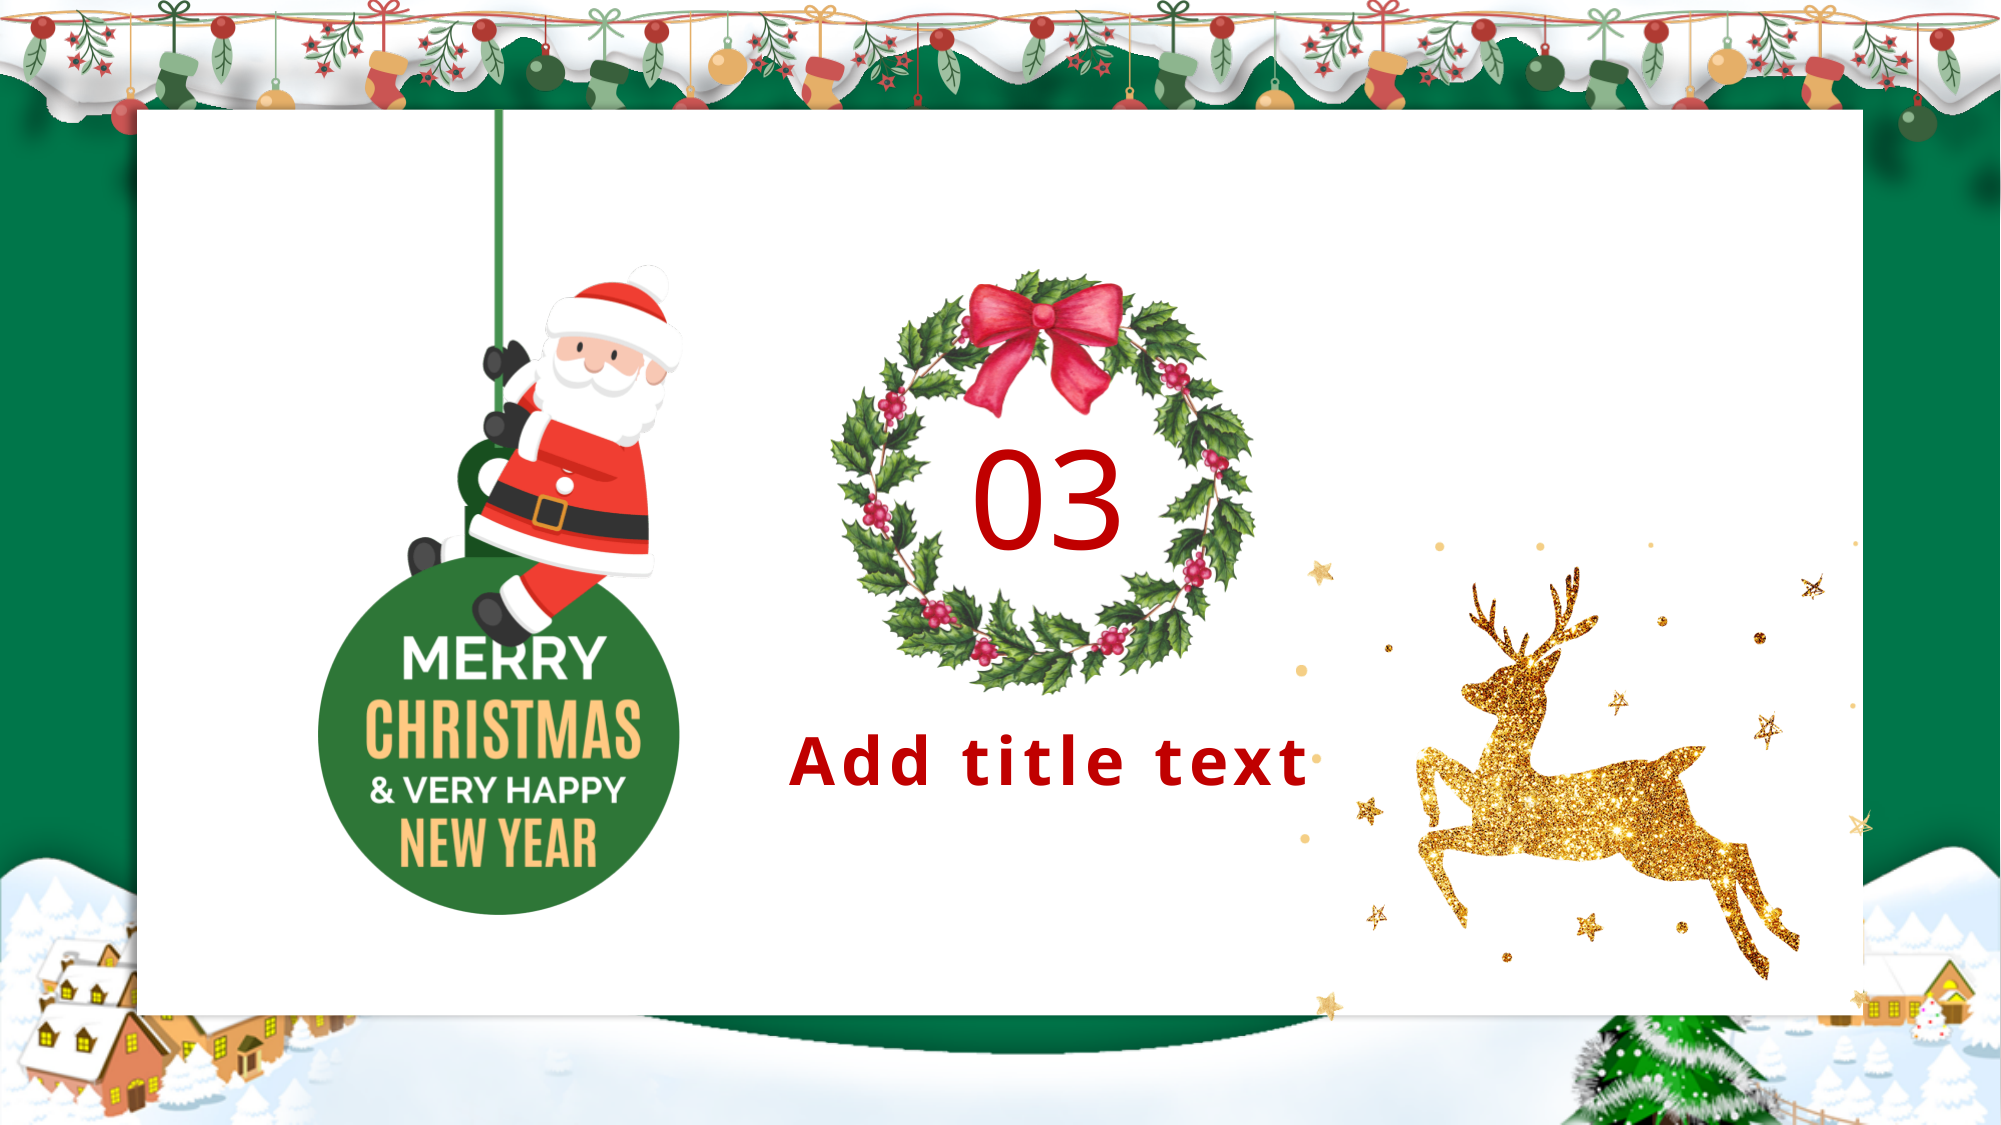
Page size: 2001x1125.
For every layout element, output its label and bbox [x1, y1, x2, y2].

picture [0, 0, 2000, 915]
picture [0, 541, 2000, 1125]
text_box [764, 267, 1333, 808]
text_box [136, 109, 1864, 1016]
